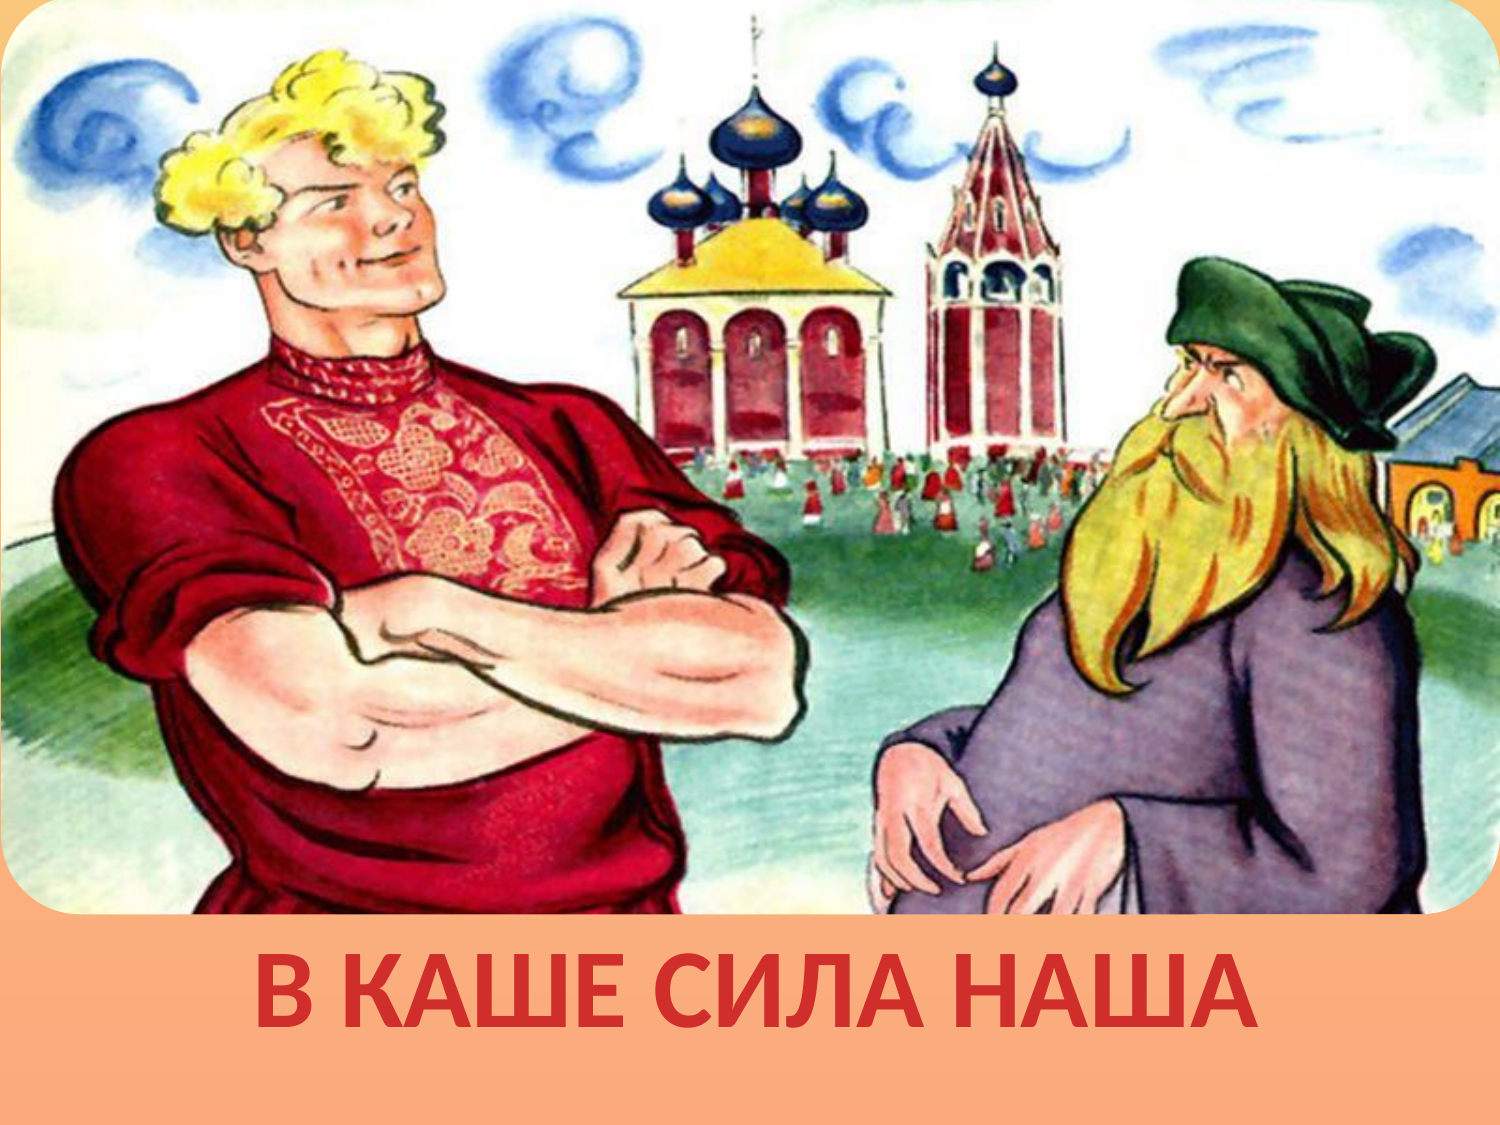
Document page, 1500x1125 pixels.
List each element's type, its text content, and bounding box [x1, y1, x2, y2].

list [0, 0, 1500, 915]
text_box В КАШЕ СИЛА НАША [236, 923, 1275, 1058]
